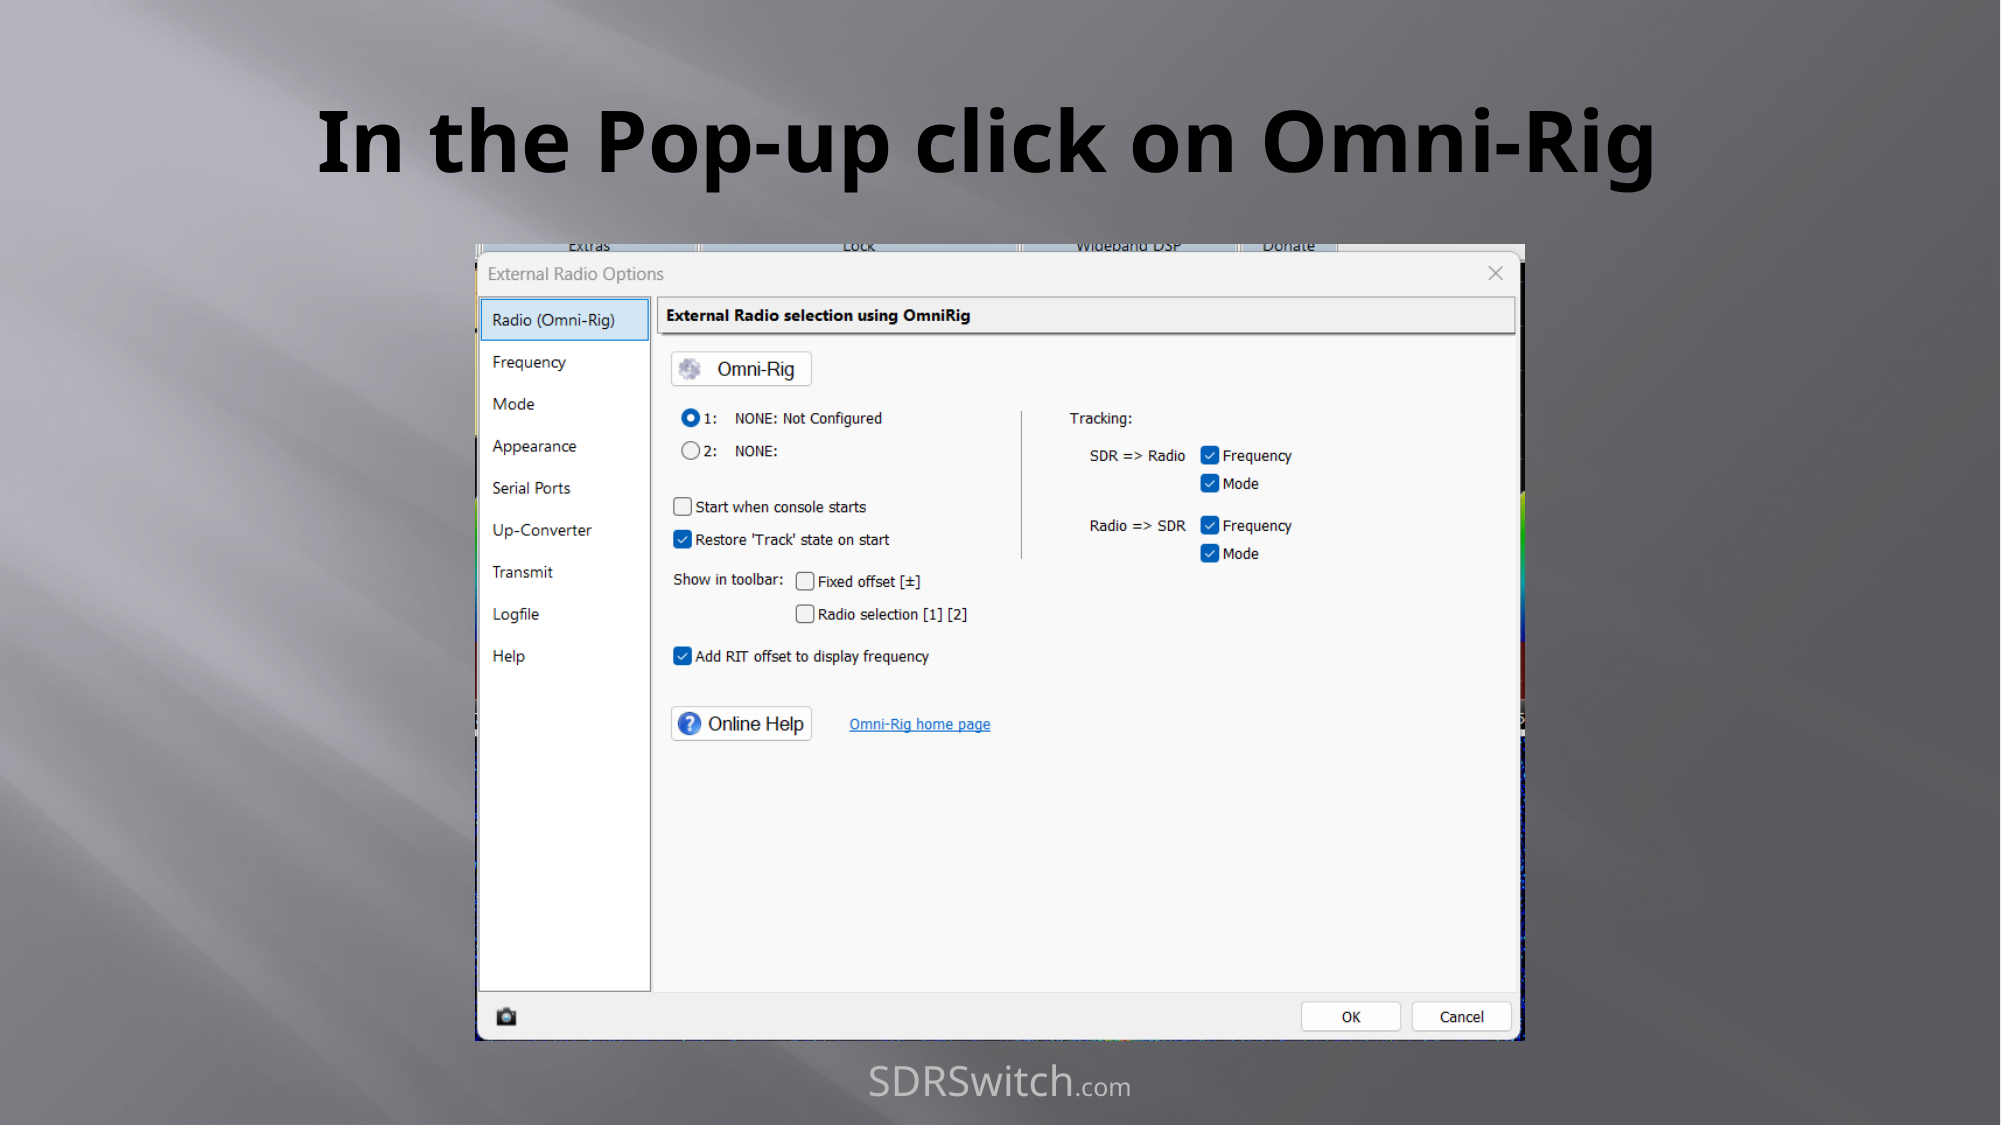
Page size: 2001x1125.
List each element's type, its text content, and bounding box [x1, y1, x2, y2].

title In the Pop-up click on Omni-Rig [99, 45, 1900, 233]
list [474, 243, 1525, 1041]
footer SDRSwitch.com [683, 1084, 1317, 1113]
